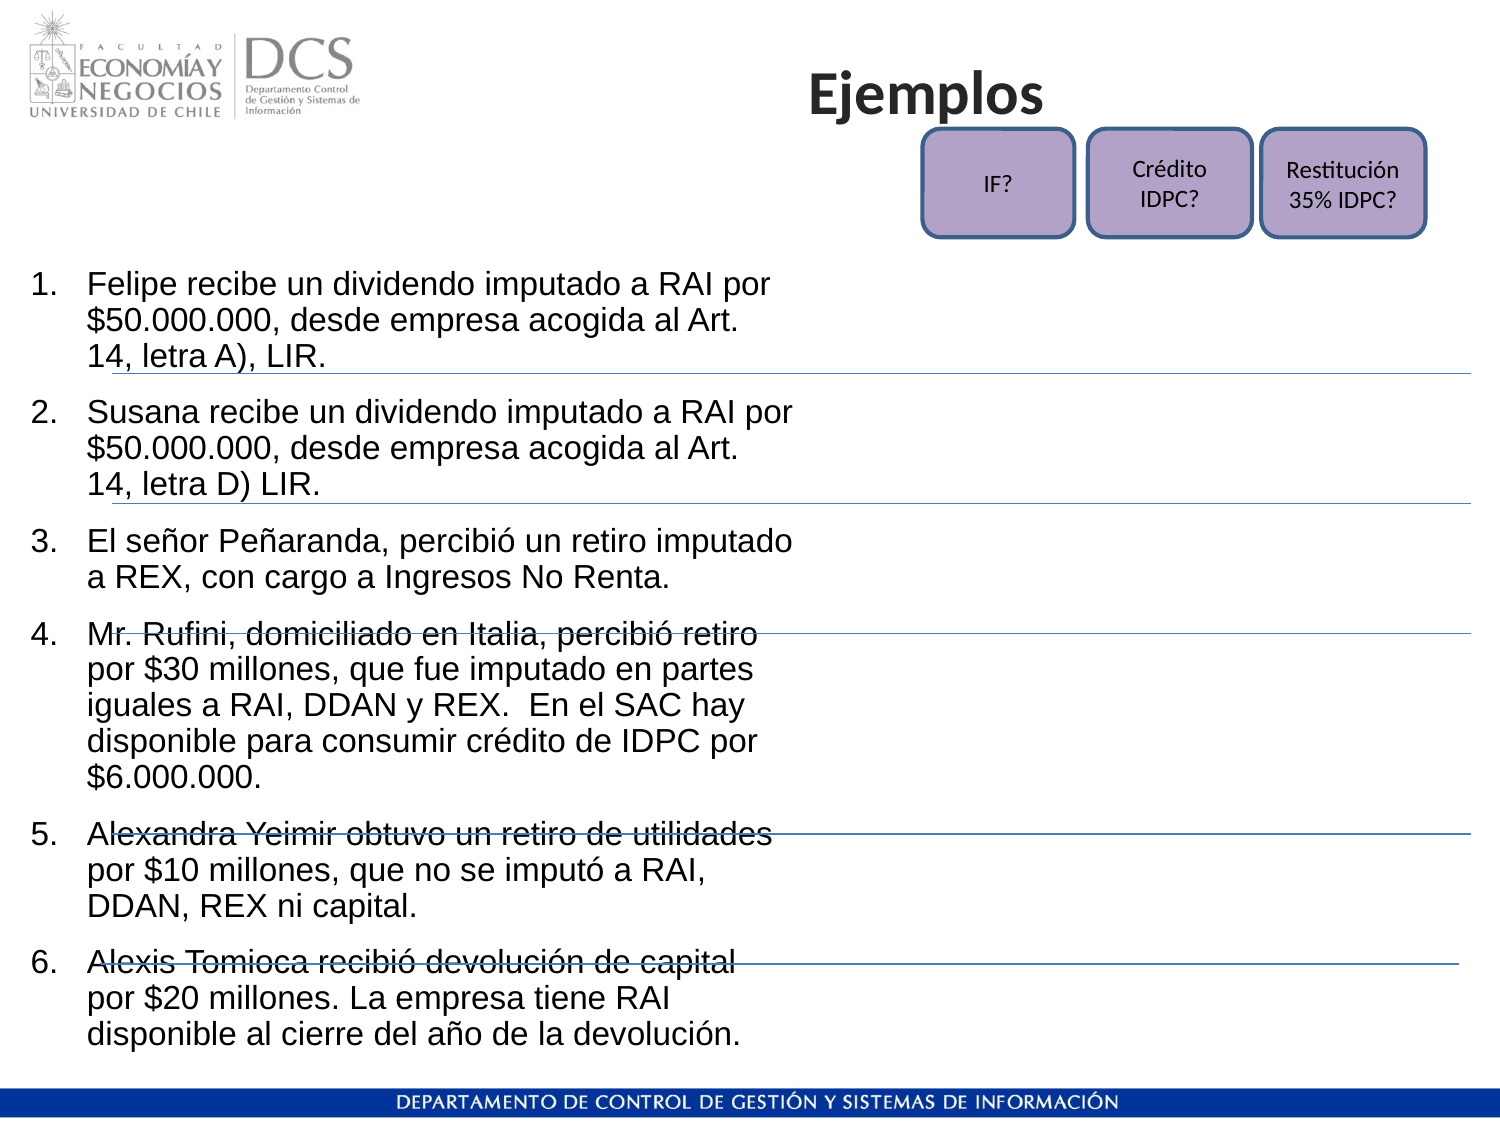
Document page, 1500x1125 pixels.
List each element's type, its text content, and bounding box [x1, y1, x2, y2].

picture [0, 0, 1500, 1125]
text_box Crédito IDPC? [1085, 126, 1255, 240]
text_box Restitución 35% IDPC? [1259, 126, 1428, 240]
text_box IF? [920, 126, 1077, 240]
text_box Felipe recibe un dividendo imputado a RAI por $50.000.000, desde empresa acogida al Art. 14, letra A), LIR. Susana recibe un dividendo imputado a RAI por $50.000.000, desde empresa acogida al Art. 14, letra D) LIR. El señor Peñaranda, percibió un retiro imputado a REX, con cargo a Ingresos No Renta. Mr. Rufini, domiciliado en Italia, percibió retiro por $30 millones, que fue imputado en partes iguales a RAI, DDAN y REX. En el SAC hay disponible para consumir crédito de IDPC por $6.000.000. Alexandra Yeimir obtuvo un retiro de utilidades por $10 millones, que no se imputó a RAI, DDAN, REX ni capital. Alexis Tomioca recibió devolución de capital por $20 millones. La empresa tiene RAI disponible al cierre del año de la devolución. [15, 198, 809, 990]
title Ejemplos [429, 19, 1424, 161]
